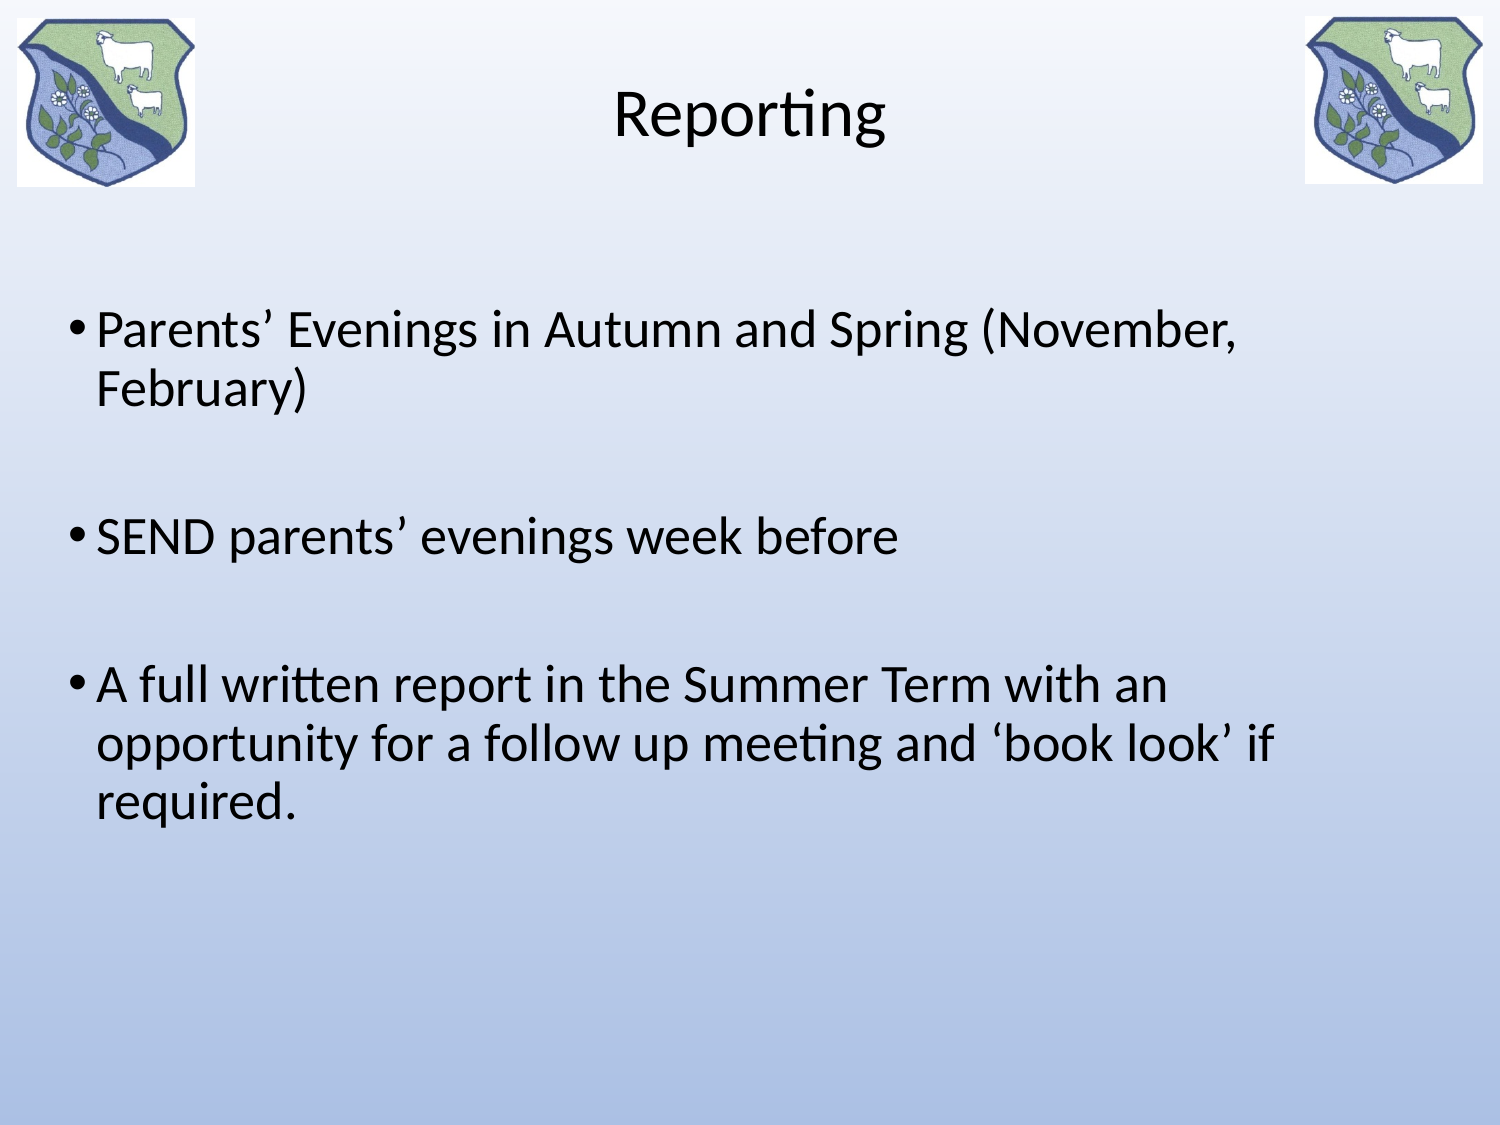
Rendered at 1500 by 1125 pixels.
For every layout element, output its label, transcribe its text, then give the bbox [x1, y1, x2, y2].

title Reporting [194, 20, 1306, 209]
picture [1305, 16, 1483, 184]
list Parents’ Evenings in Autumn and Spring (November, February) SEND parents’ evenings week before A full written report in the Summer Term with an opportunity for a follow up meeting and ‘book look’ if required. [53, 278, 1408, 1012]
picture [17, 18, 195, 187]
